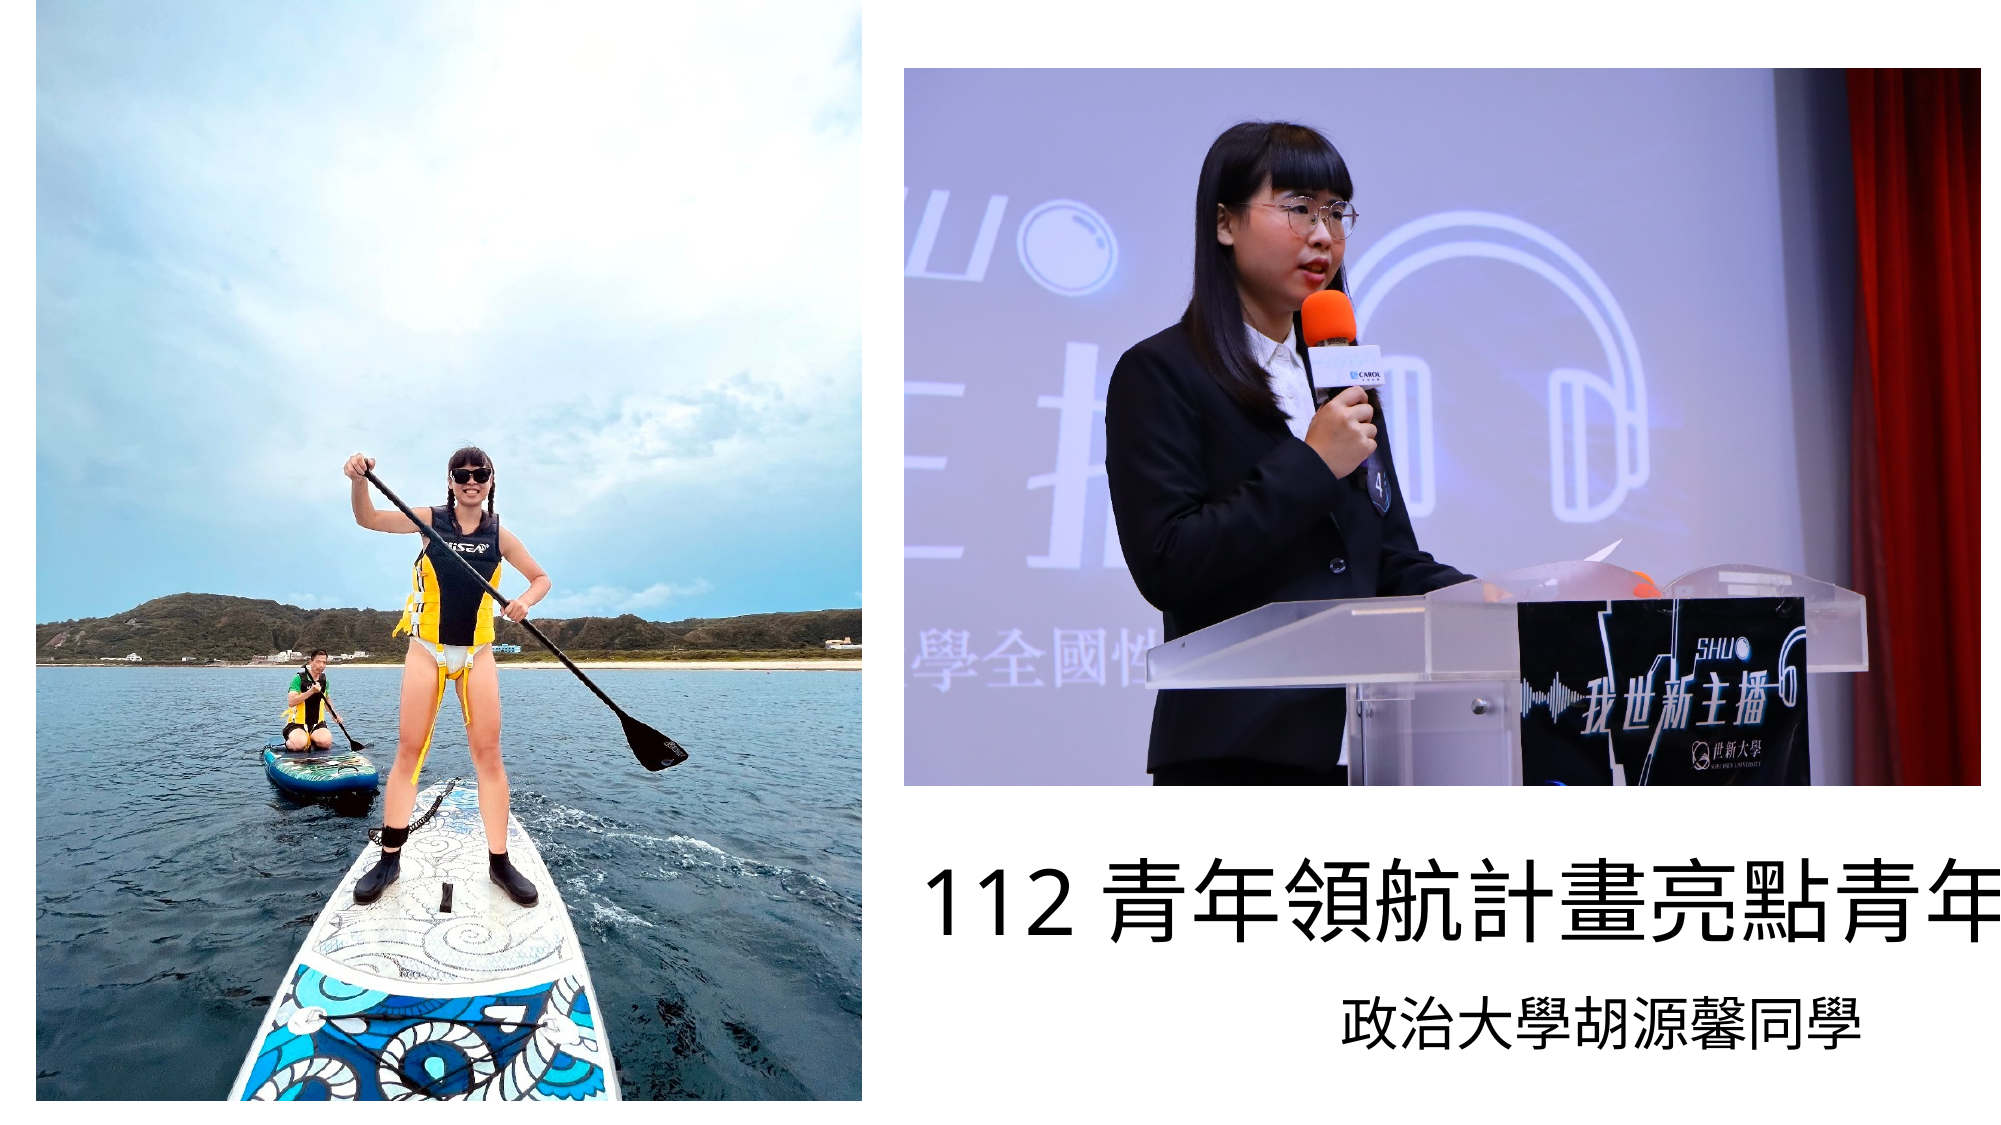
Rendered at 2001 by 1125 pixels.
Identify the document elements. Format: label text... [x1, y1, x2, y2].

picture [904, 68, 1981, 786]
title 112青年領航計畫亮點青年 [904, 851, 2000, 1069]
picture [35, 0, 862, 1101]
list 政治大學胡源馨同學 [1325, 987, 2000, 1125]
